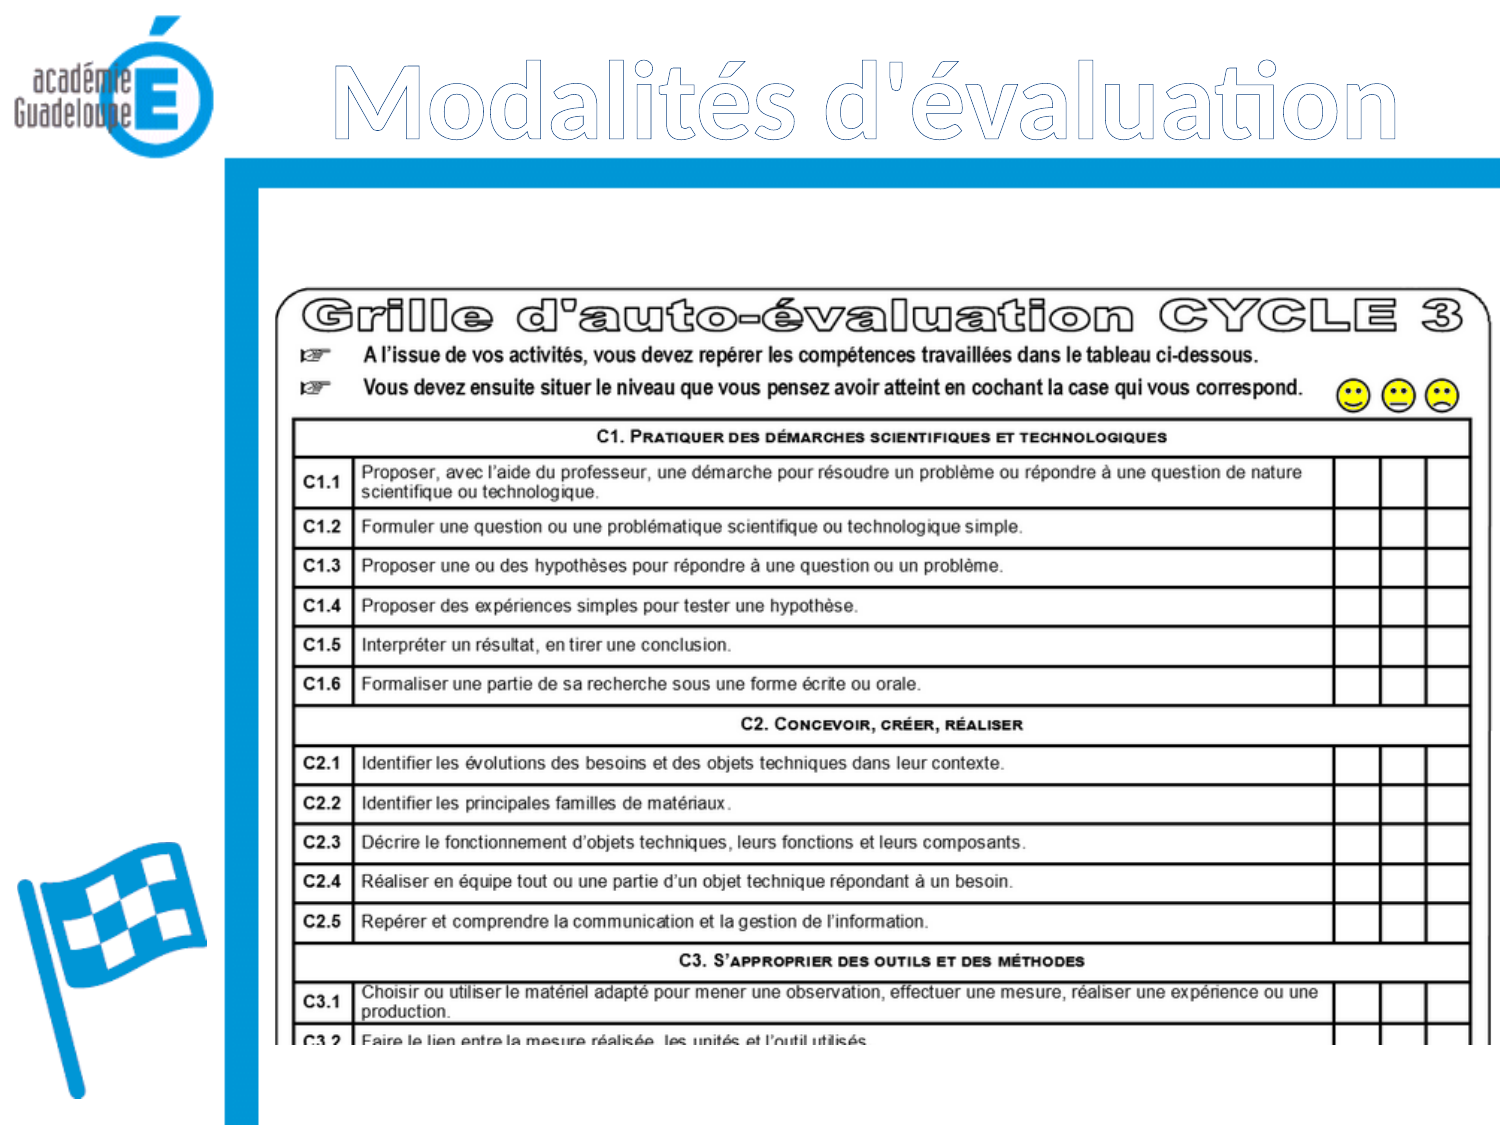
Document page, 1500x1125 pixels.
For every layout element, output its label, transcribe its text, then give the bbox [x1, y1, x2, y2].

picture [0, 0, 1500, 1125]
picture [259, 188, 1500, 1125]
text_box Modalités d'évaluation [230, 19, 1500, 169]
